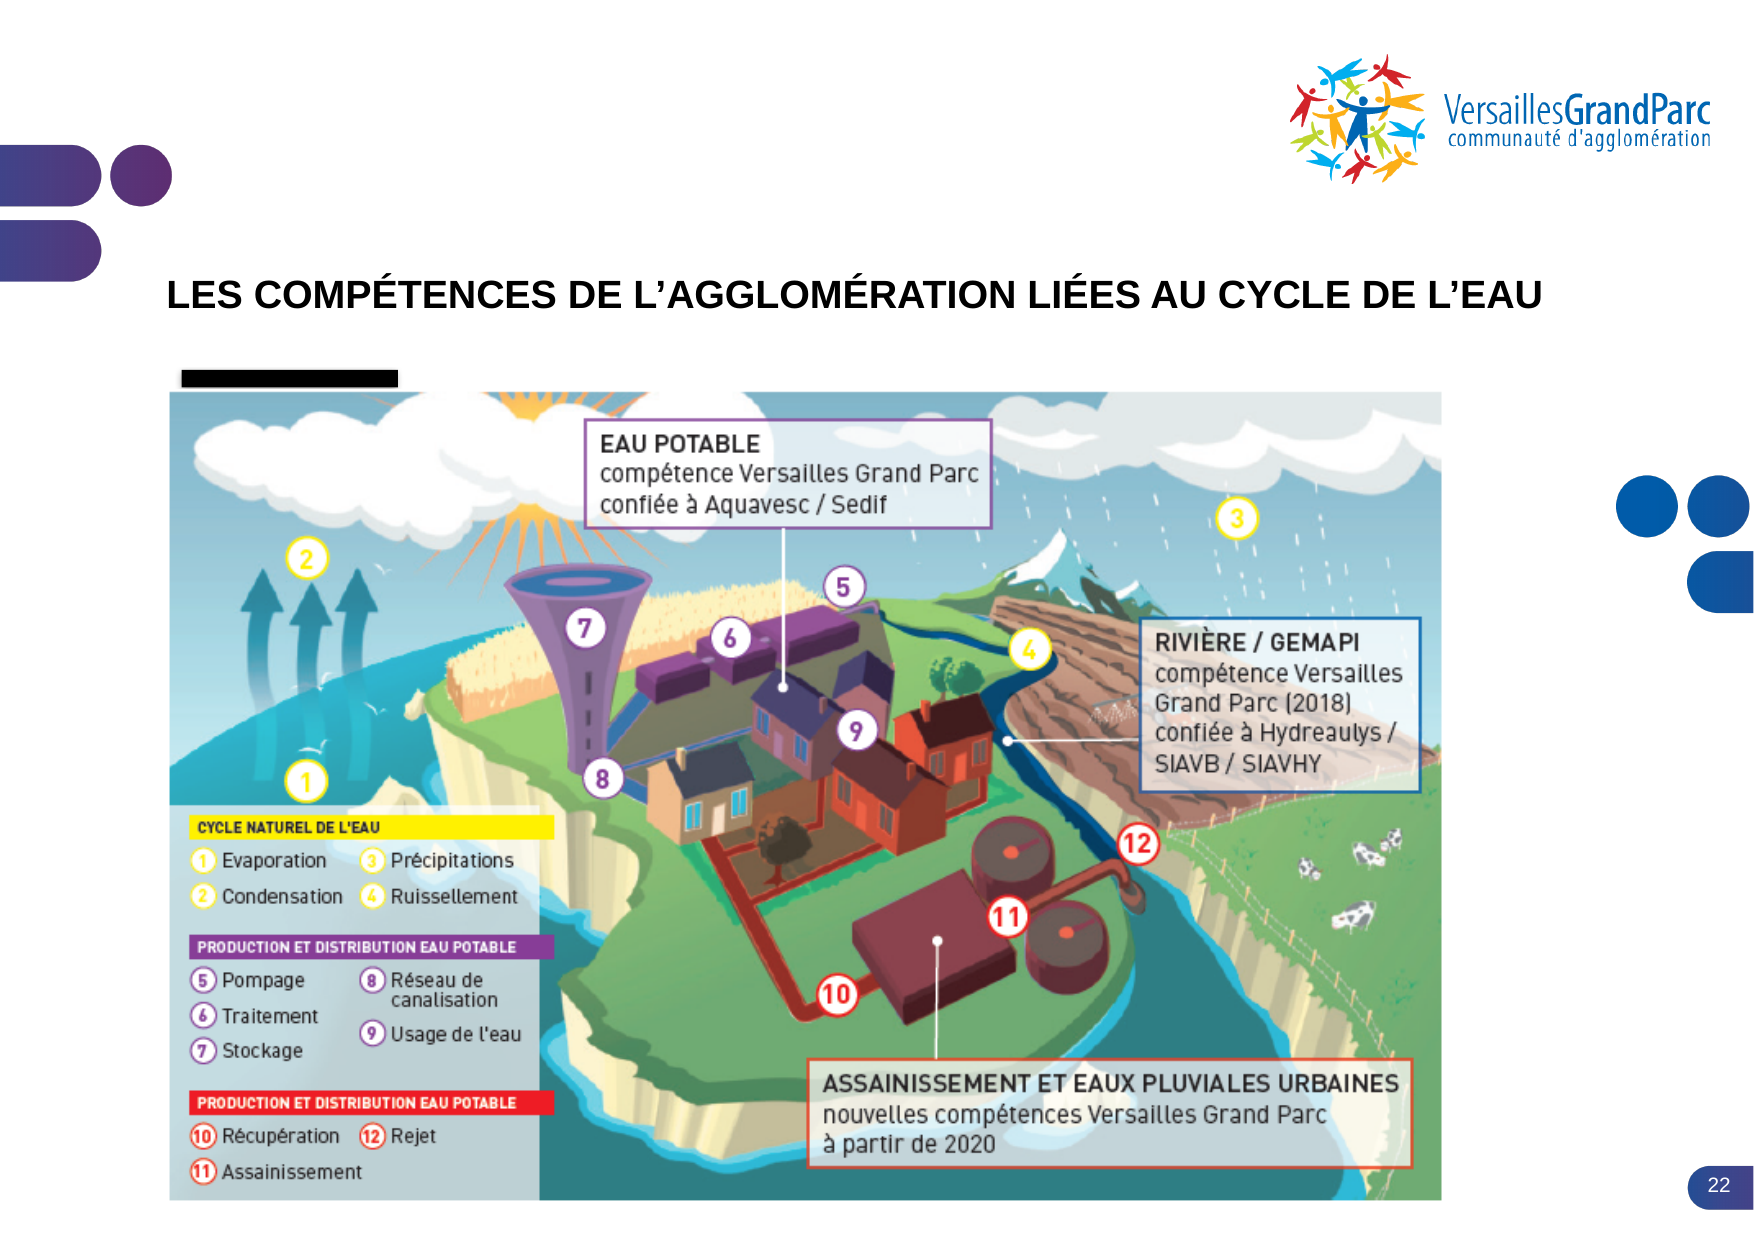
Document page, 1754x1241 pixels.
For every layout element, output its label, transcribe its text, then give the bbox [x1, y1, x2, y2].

title Les compétences de l’agglomération liées au cycle de l’eau [149, 241, 1573, 343]
slide_number 22 [1677, 1148, 1748, 1221]
picture [1531, 261, 1754, 829]
picture [0, 0, 1466, 1221]
picture [1290, 54, 1710, 184]
picture [1748, 1153, 1754, 1216]
